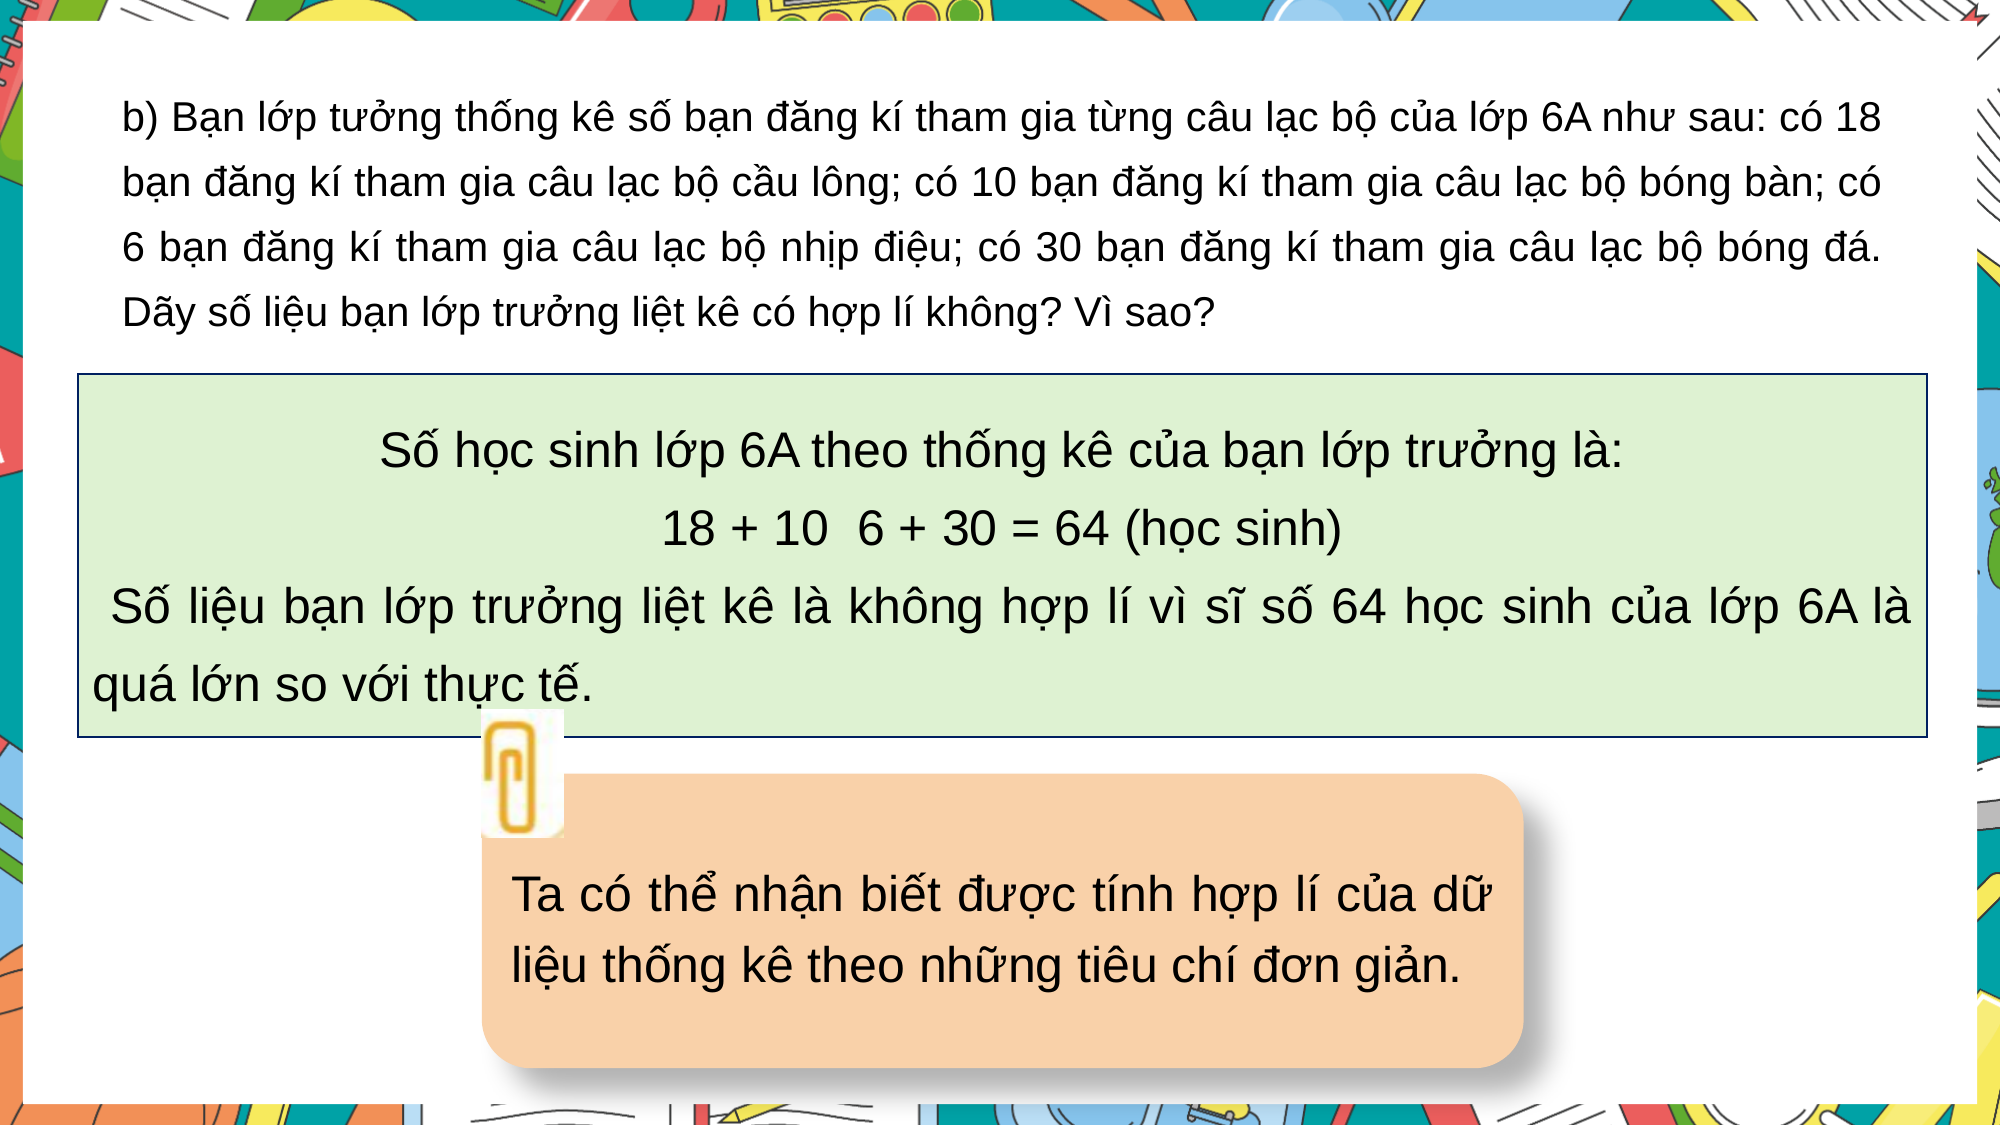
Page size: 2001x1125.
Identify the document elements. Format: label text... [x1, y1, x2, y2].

picture [0, 0, 2000, 1125]
text_box b) Bạn lớp tưởng thống kê số bạn đăng kí tham gia từng câu lạc bộ của lớp 6A như sau: có 18 bạn đăng kí tham gia câu lạc bộ cầu lông; có 10 bạn đăng kí tham gia câu lạc bộ bóng bàn; có 6 bạn đăng kí tham gia câu lạc bộ nhịp điệu; có 30 bạn đăng kí tham gia câu lạc bộ bóng đá. Dãy số liệu bạn lớp trưởng liệt kê có hợp lí không? Vì sao? [107, 67, 1899, 342]
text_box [481, 709, 1524, 1069]
